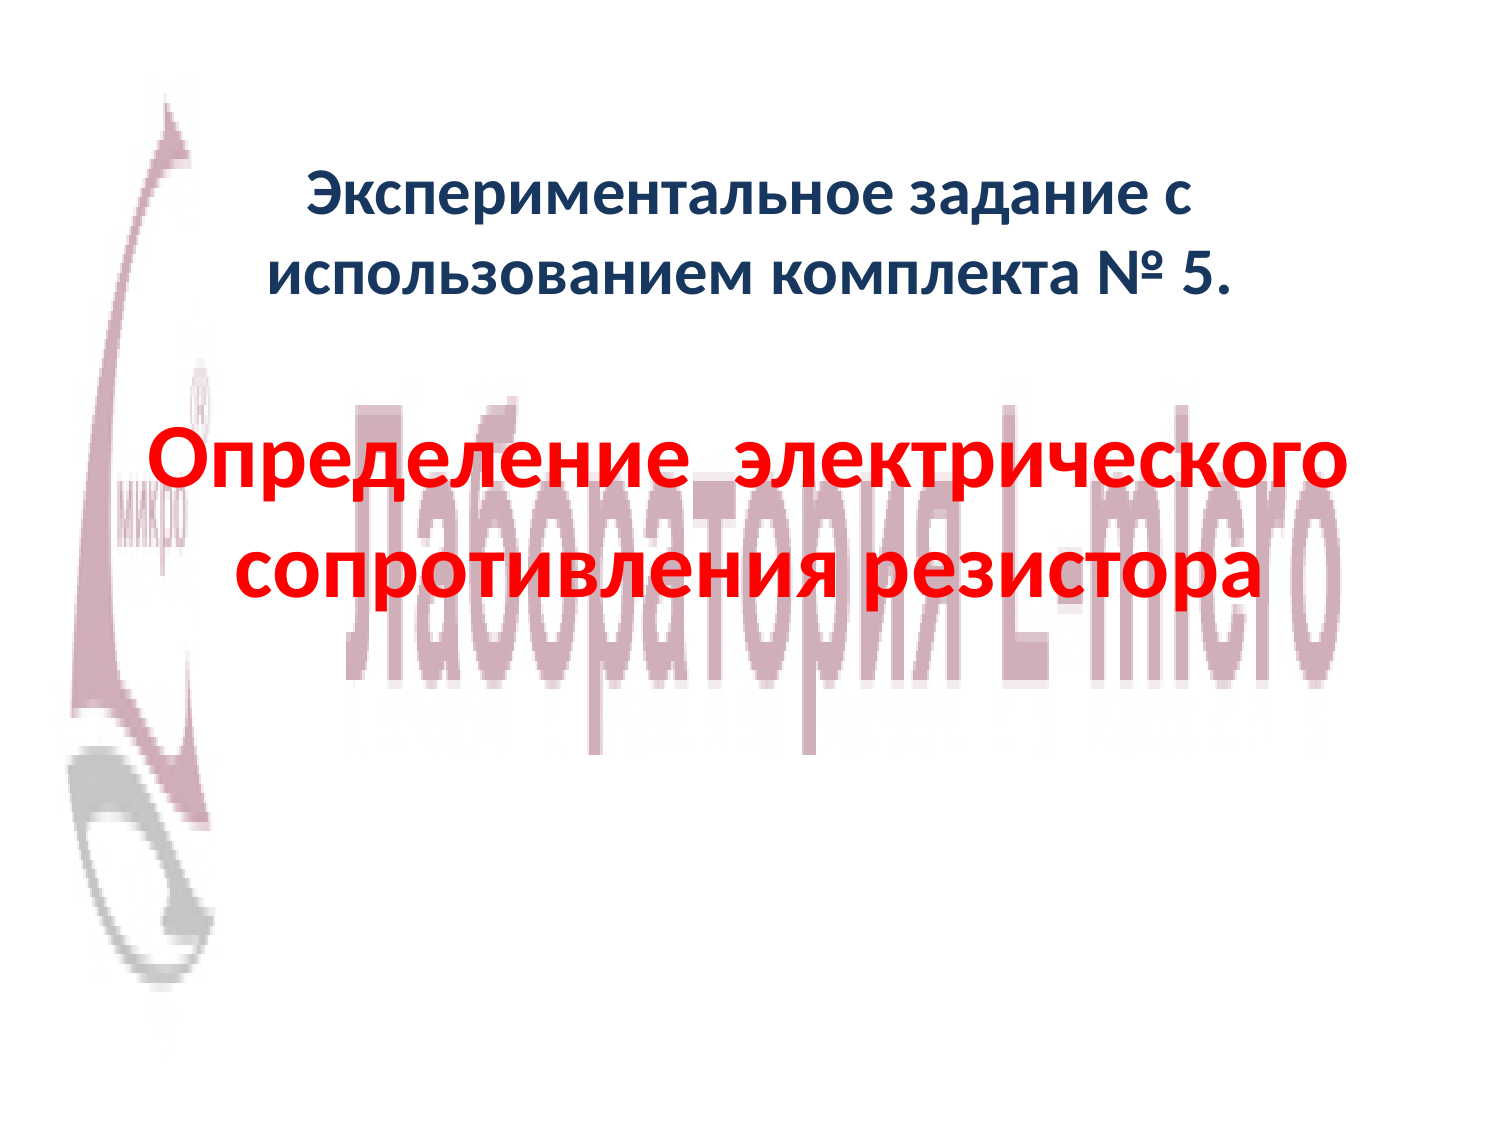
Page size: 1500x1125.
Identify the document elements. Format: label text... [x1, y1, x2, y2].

subtitle Экспериментальное задание с использованием комплекта № 5. Определение электрического сопротивления резистора [105, 140, 1395, 774]
